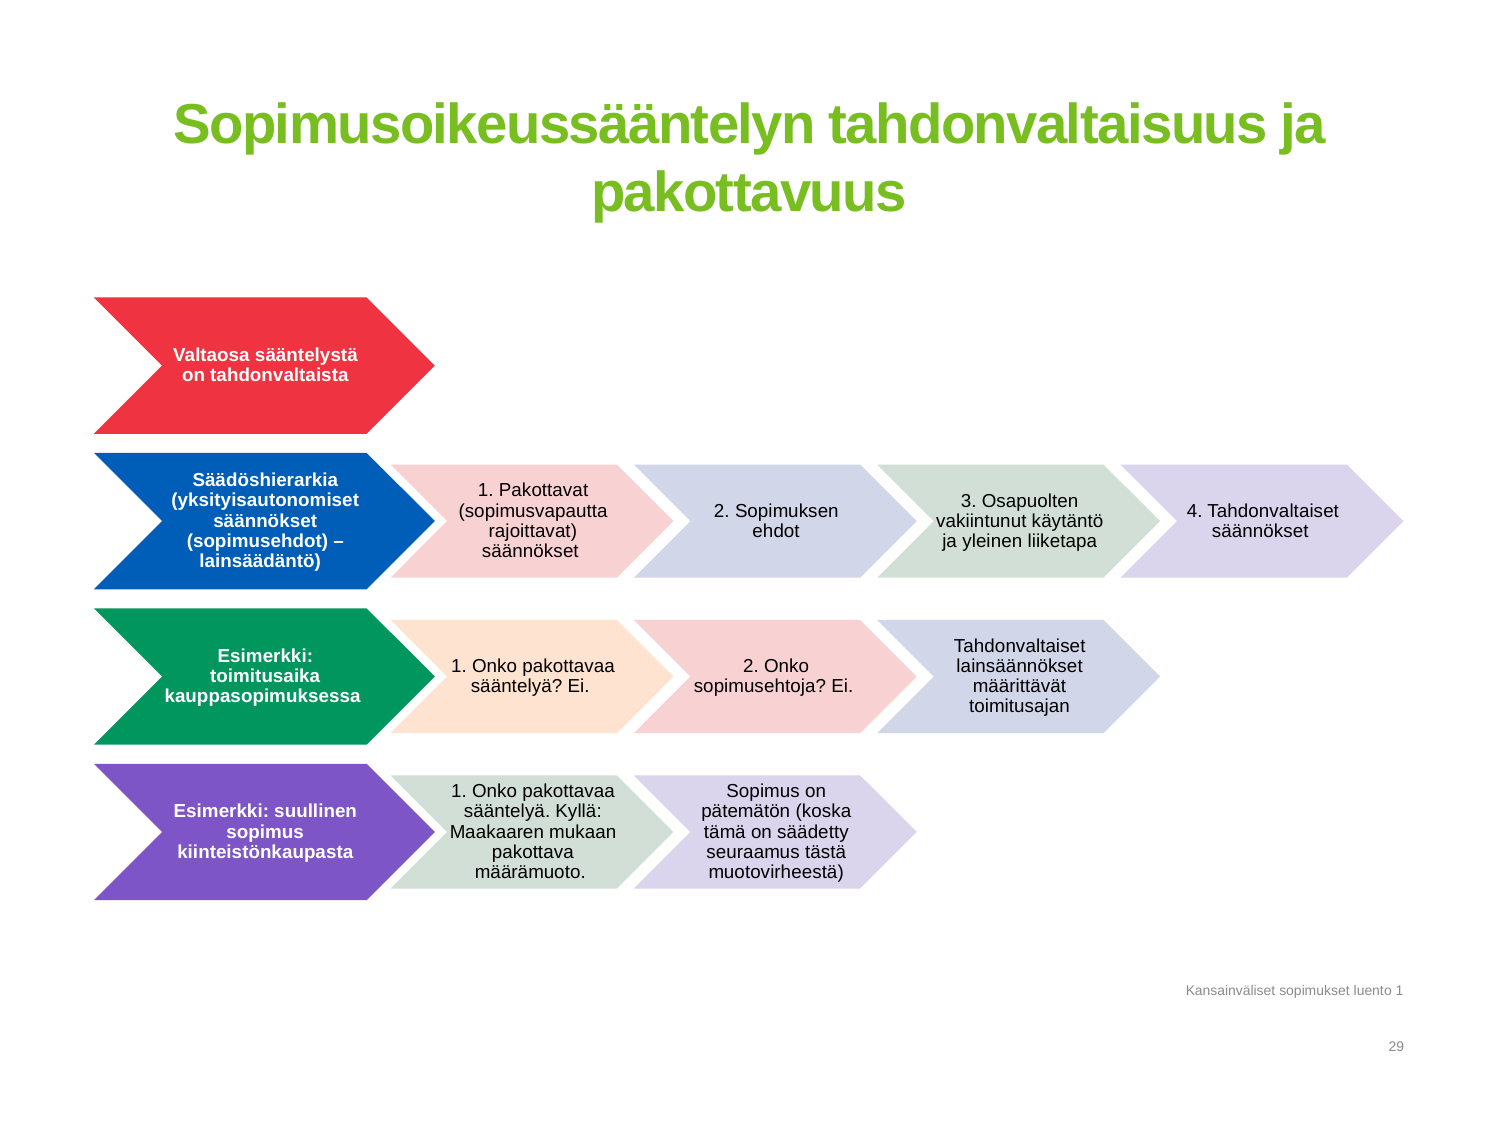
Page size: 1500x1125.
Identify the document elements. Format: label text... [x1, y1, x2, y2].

title Sopimusoikeussääntelyn tahdonvaltaisuus ja pakottavuus [93, 80, 1404, 258]
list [93, 259, 1404, 939]
slide_number 29 [810, 1033, 1405, 1060]
footer Kansainväliset sopimukset luento 1 [810, 976, 1405, 1003]
